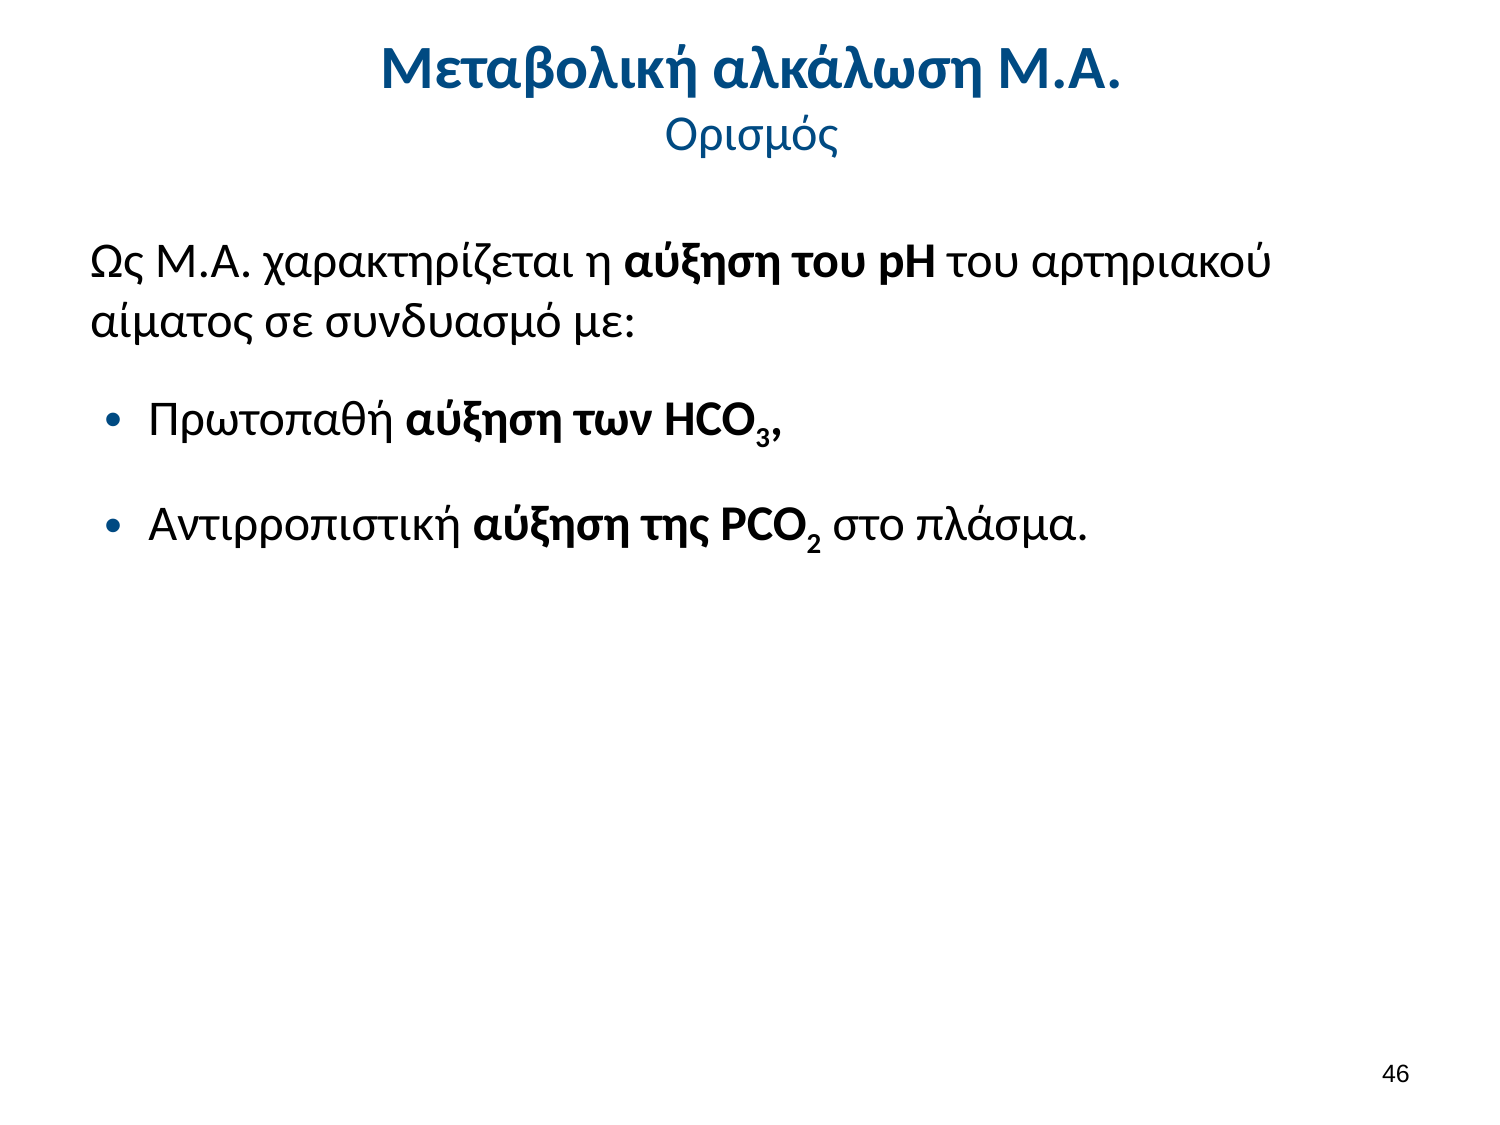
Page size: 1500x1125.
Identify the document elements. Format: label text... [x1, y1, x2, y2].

title Μεταβολική αλκάλωση Μ.Α. Ορισμός [76, 19, 1427, 169]
slide_number 45 [1074, 1042, 1425, 1103]
list Ως Μ.Α. χαρακτηρίζεται η αύξηση του pH του αρτηριακού αίματος σε συνδυασμό με: Πρωτοπαθή αύξηση των HCO3, Αντιρροπιστική αύξηση της PCO2 στο πλάσμα. [75, 219, 1425, 1024]
